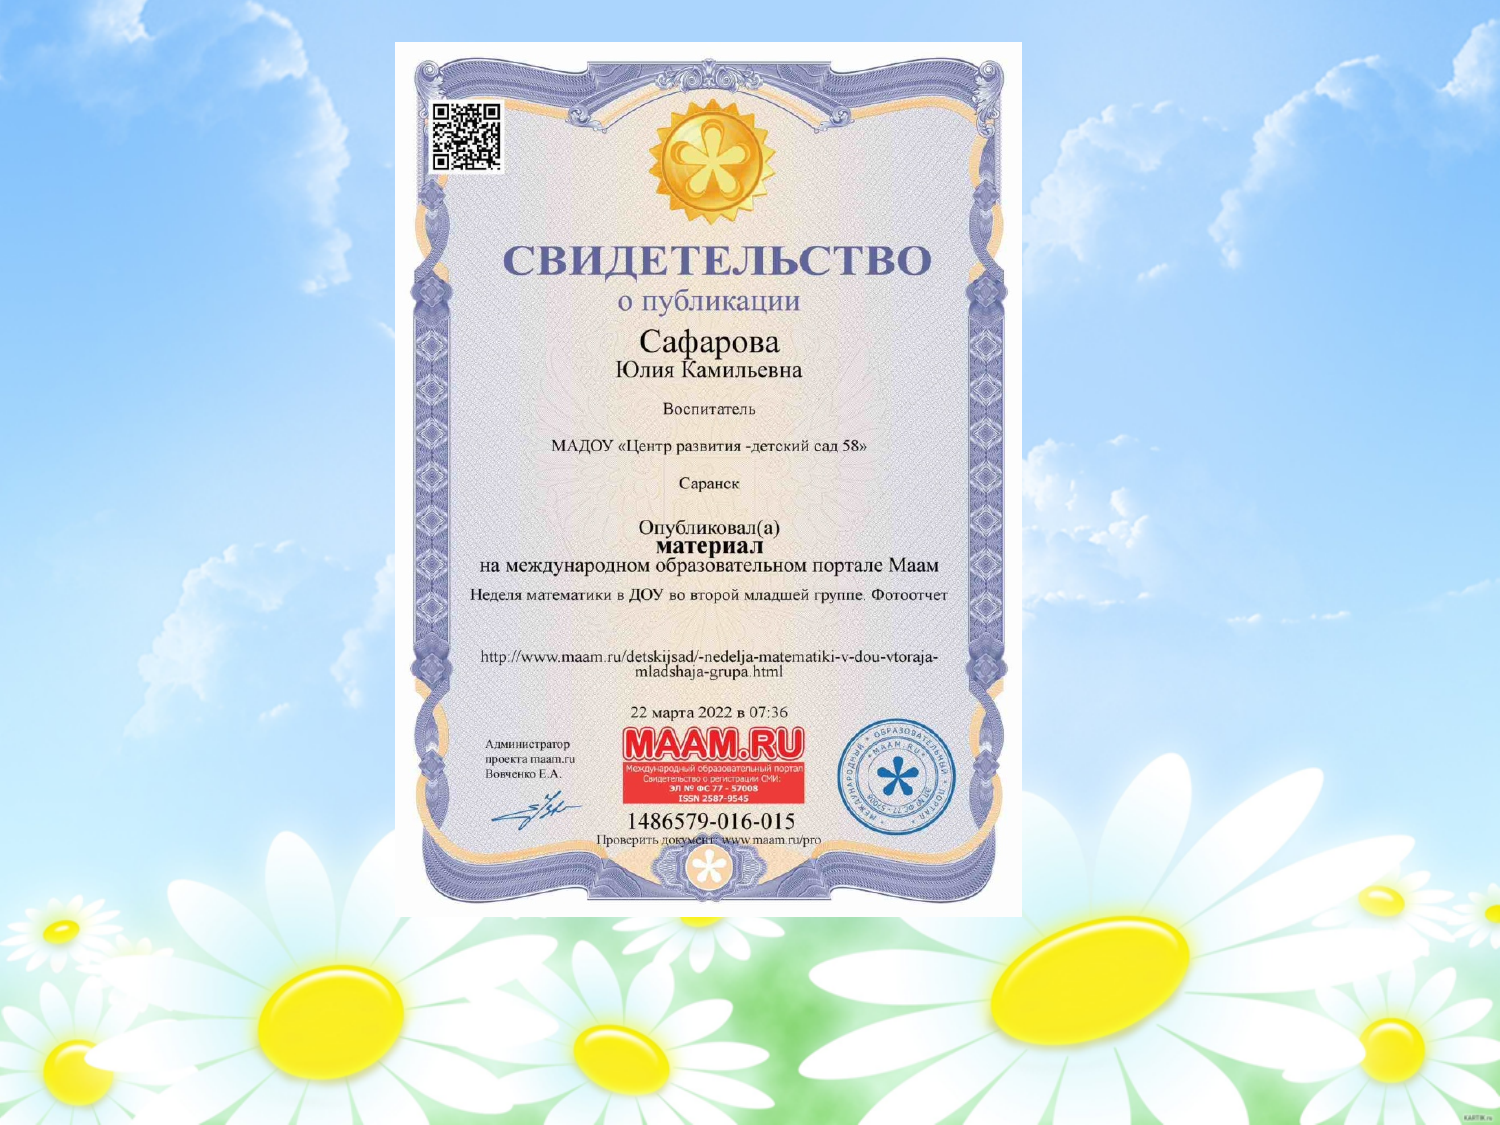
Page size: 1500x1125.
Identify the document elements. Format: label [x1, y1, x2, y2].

picture [0, 0, 1500, 1125]
list [395, 42, 1022, 918]
